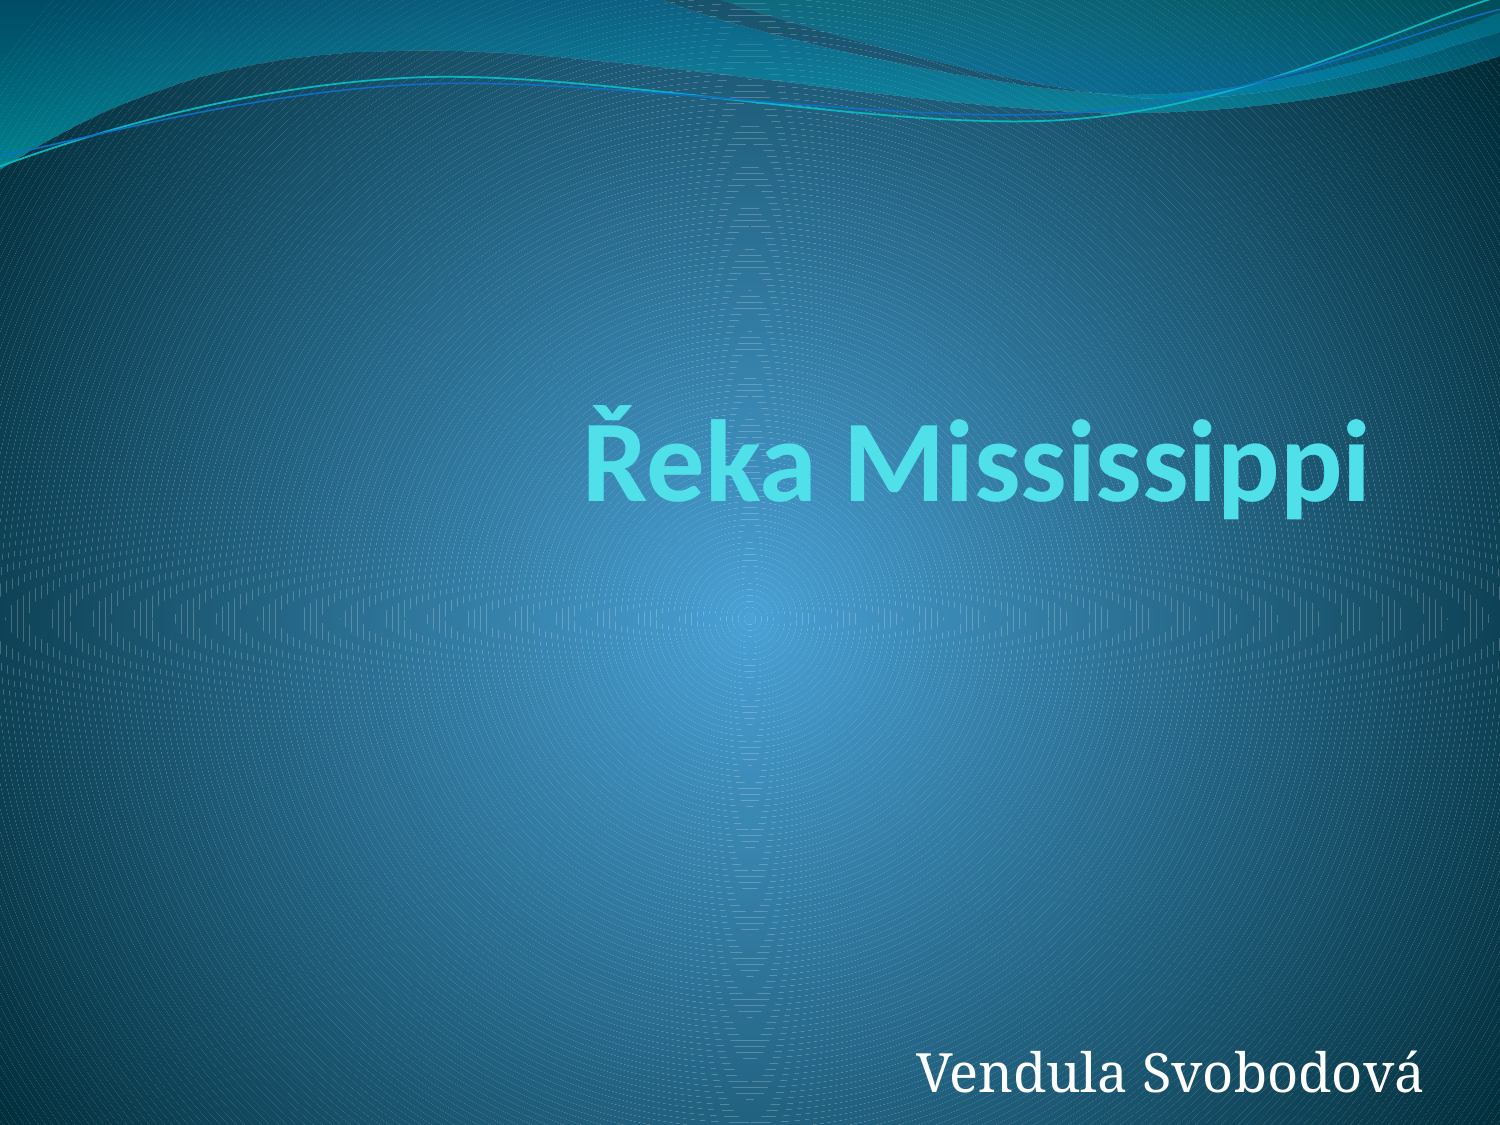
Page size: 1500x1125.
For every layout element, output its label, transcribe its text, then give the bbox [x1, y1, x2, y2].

title Řeka Mississippi [87, 224, 1376, 525]
subtitle Vendula Svobodová [147, 1030, 1437, 1125]
